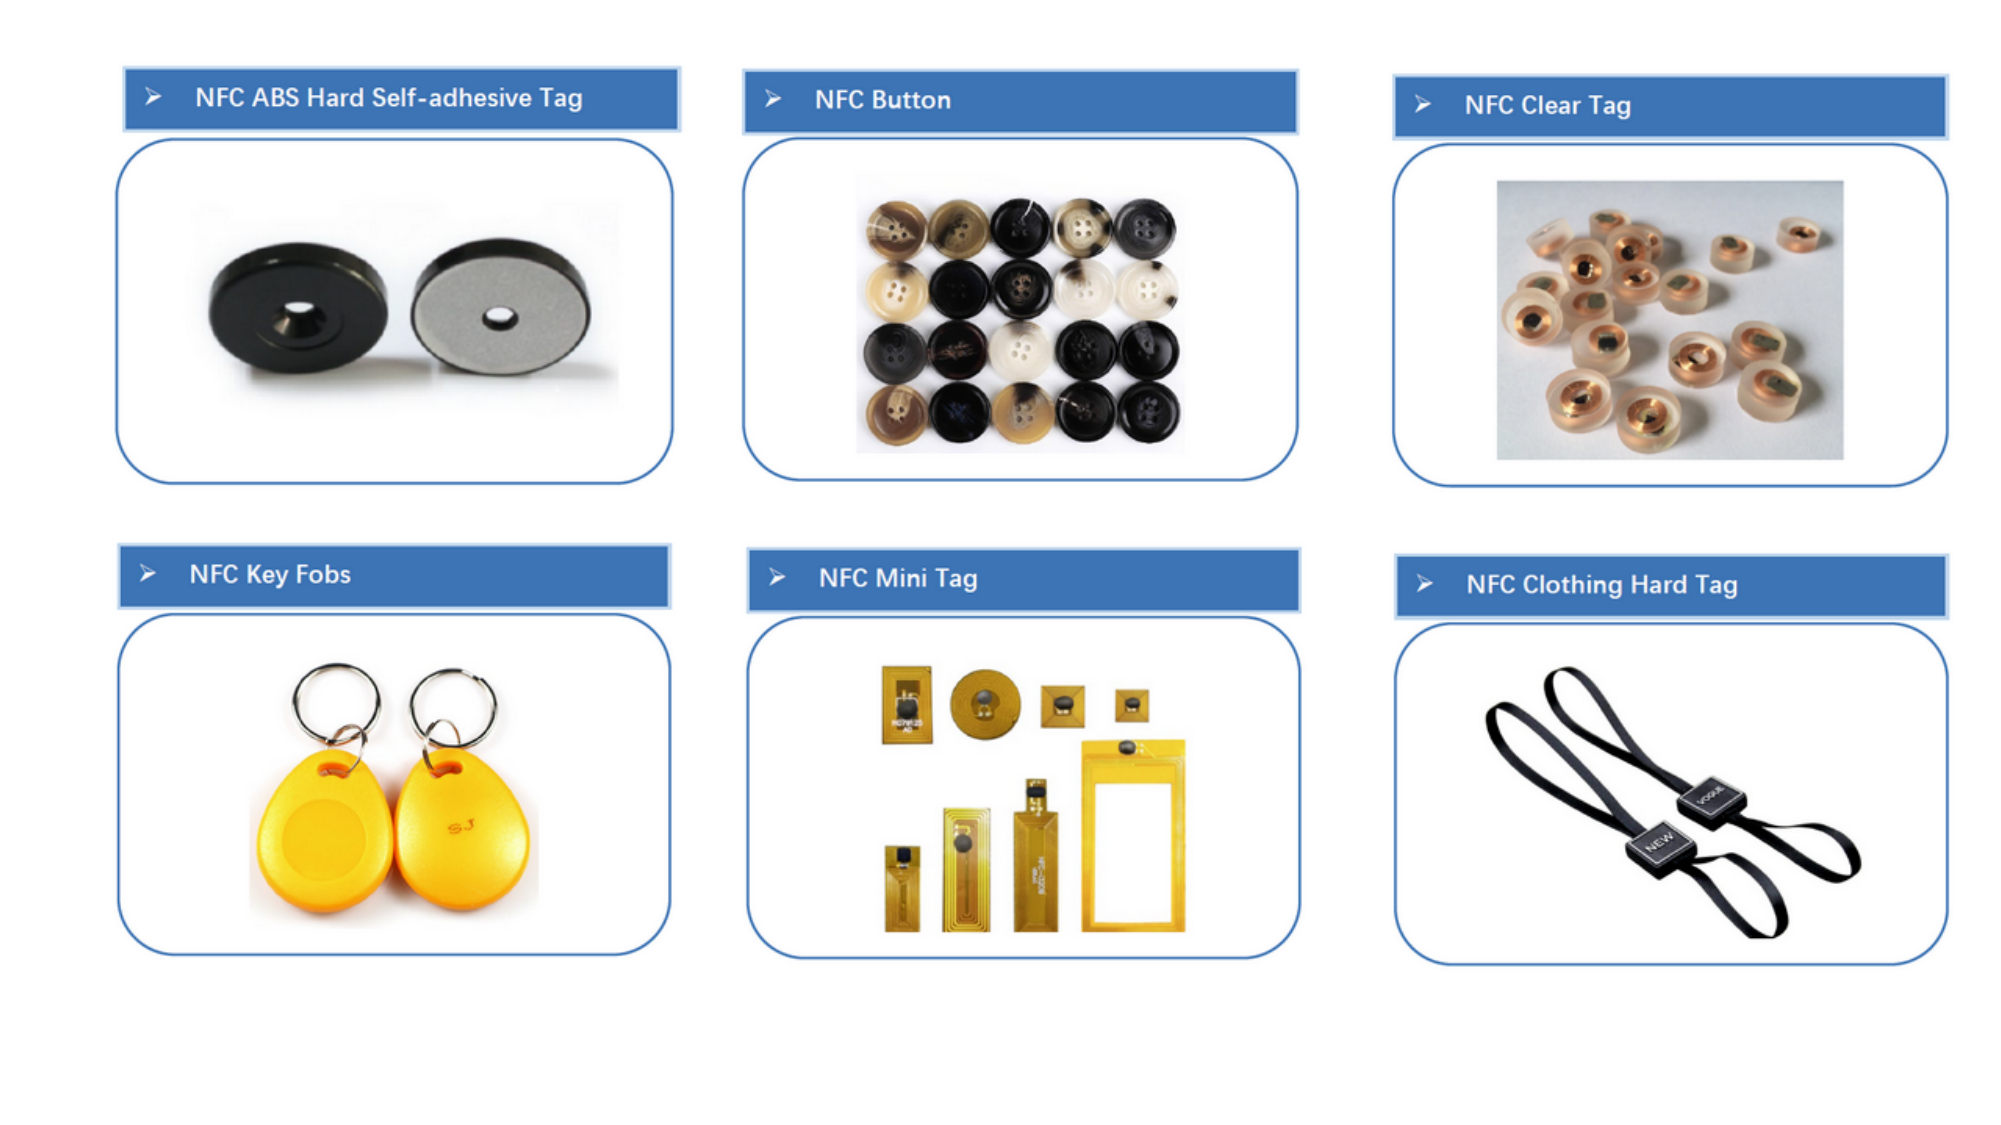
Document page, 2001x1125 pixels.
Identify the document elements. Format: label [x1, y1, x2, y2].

picture [85, 44, 1993, 1009]
